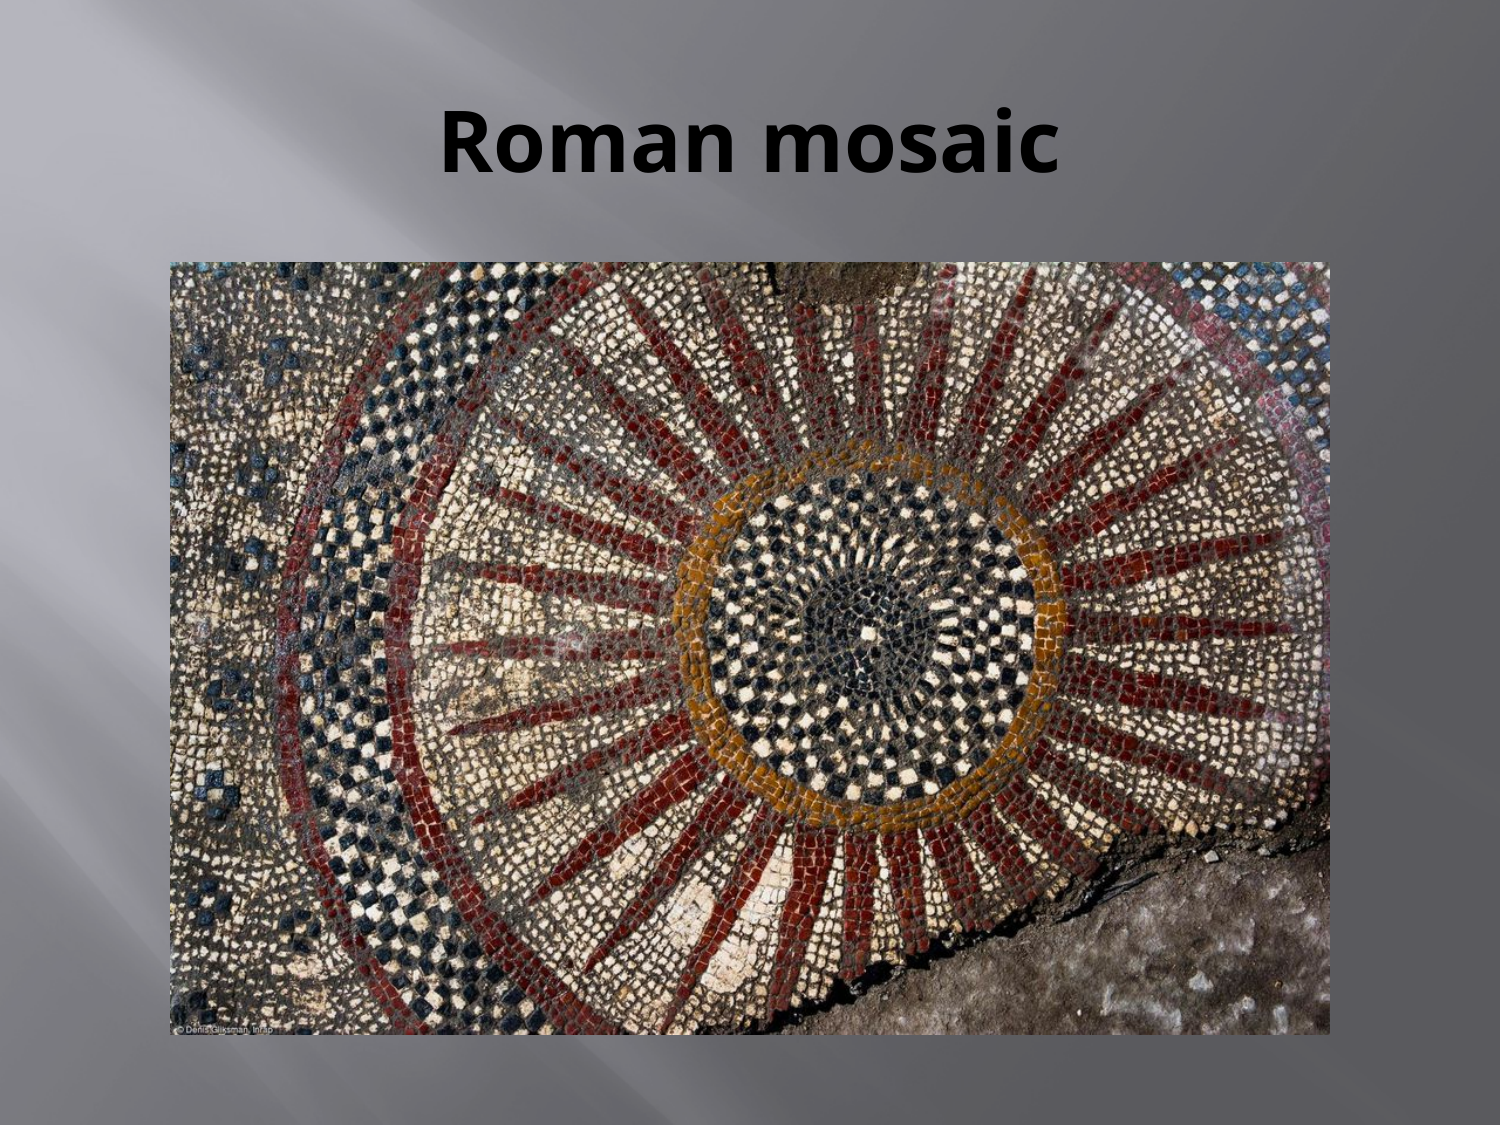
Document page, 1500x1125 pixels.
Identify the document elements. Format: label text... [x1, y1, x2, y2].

title Roman mosaic [75, 45, 1425, 233]
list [170, 262, 1330, 1036]
